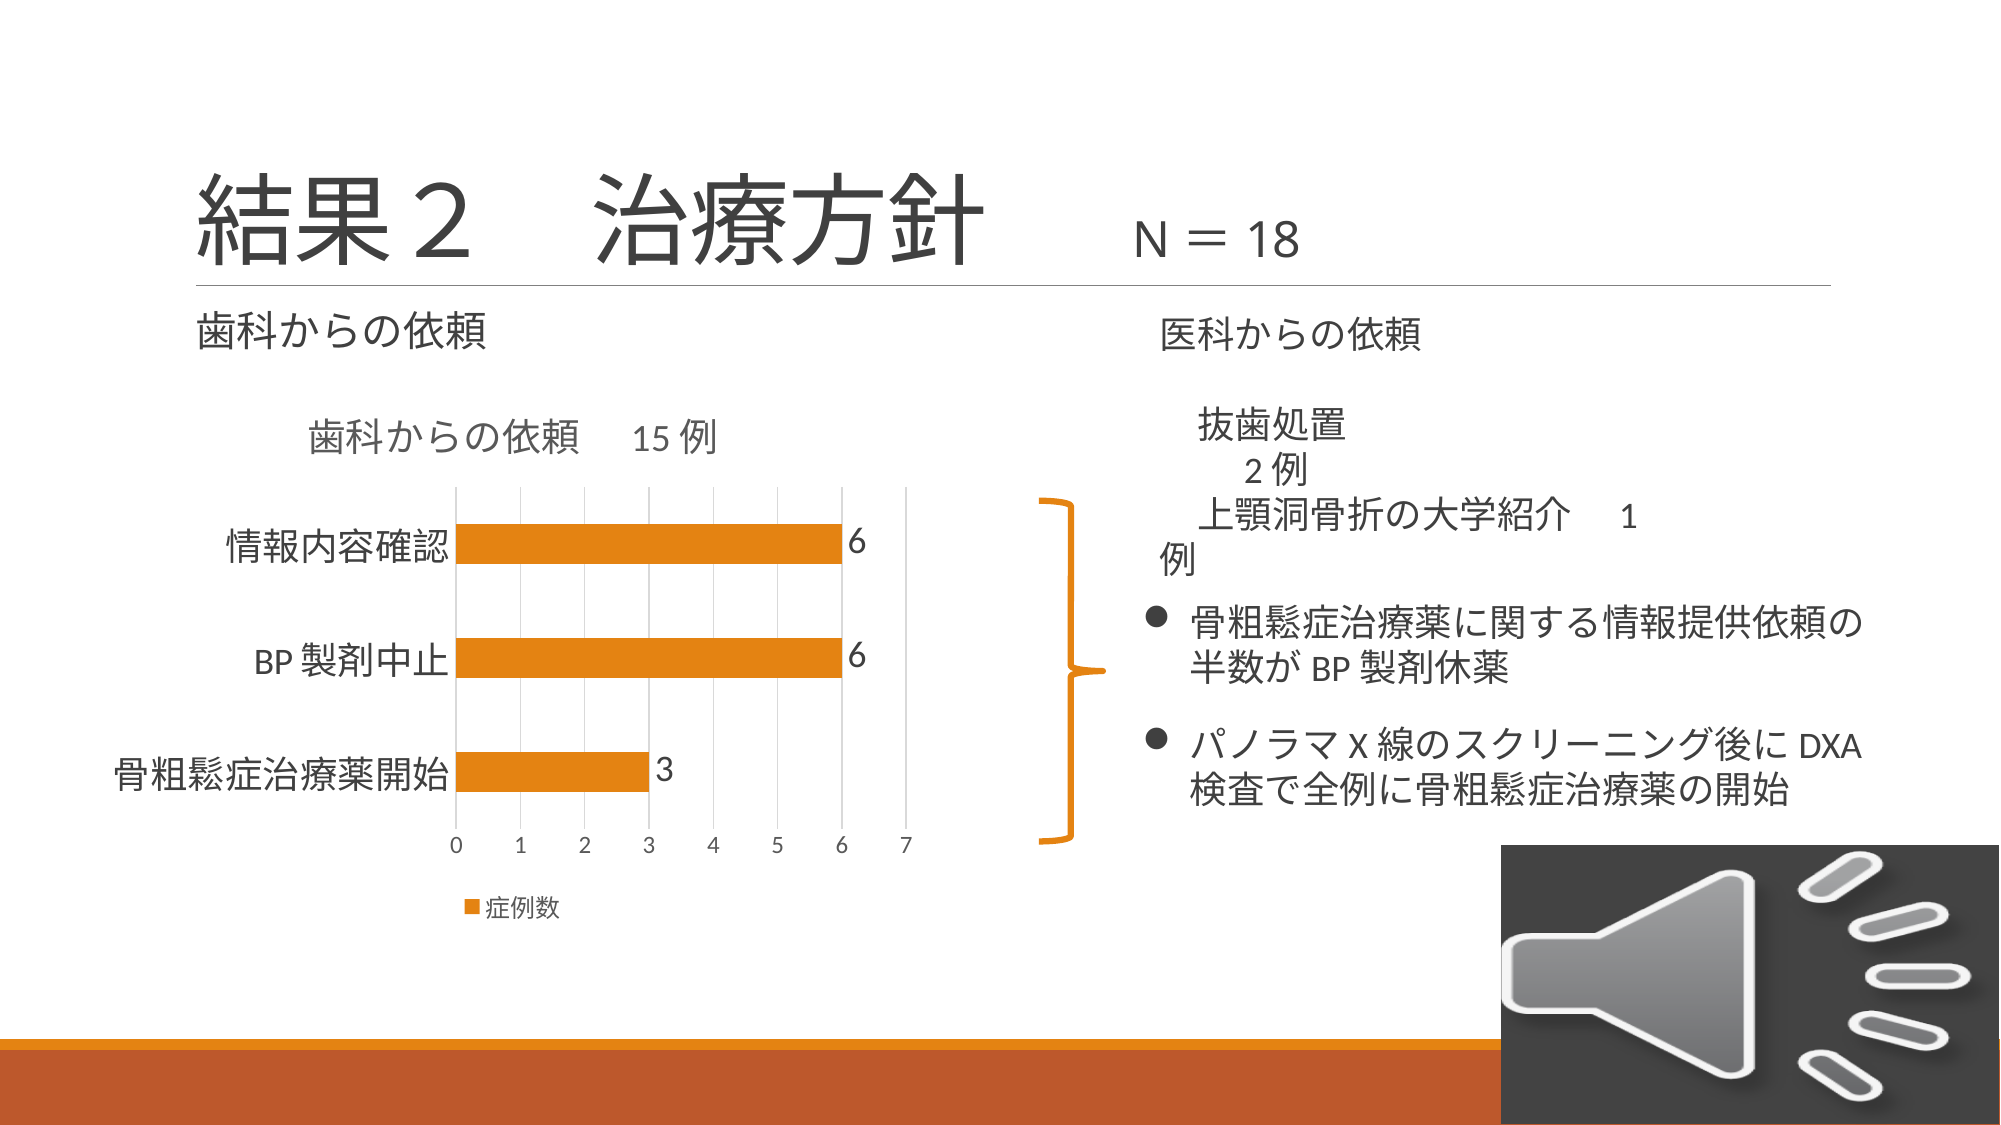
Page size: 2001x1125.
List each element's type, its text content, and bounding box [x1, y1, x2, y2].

text_box [1038, 499, 1104, 843]
chart [95, 376, 930, 933]
text_box 医科からの依頼 抜歯処置 2例 上顎洞骨折の大学紹介 1例 [1145, 303, 1690, 589]
title 結果２ 治療方針 N＝18 [180, 47, 1830, 285]
text_box パノラマX線のスクリーニング後にDXA検査で全例に骨粗鬆症治療薬の開始 [1127, 713, 1904, 819]
list 歯科からの依頼 [180, 302, 660, 373]
picture [1499, 843, 2000, 1125]
text_box 骨粗鬆症治療薬に関する情報提供依頼の半数がBP製剤休薬 [1127, 591, 1883, 696]
